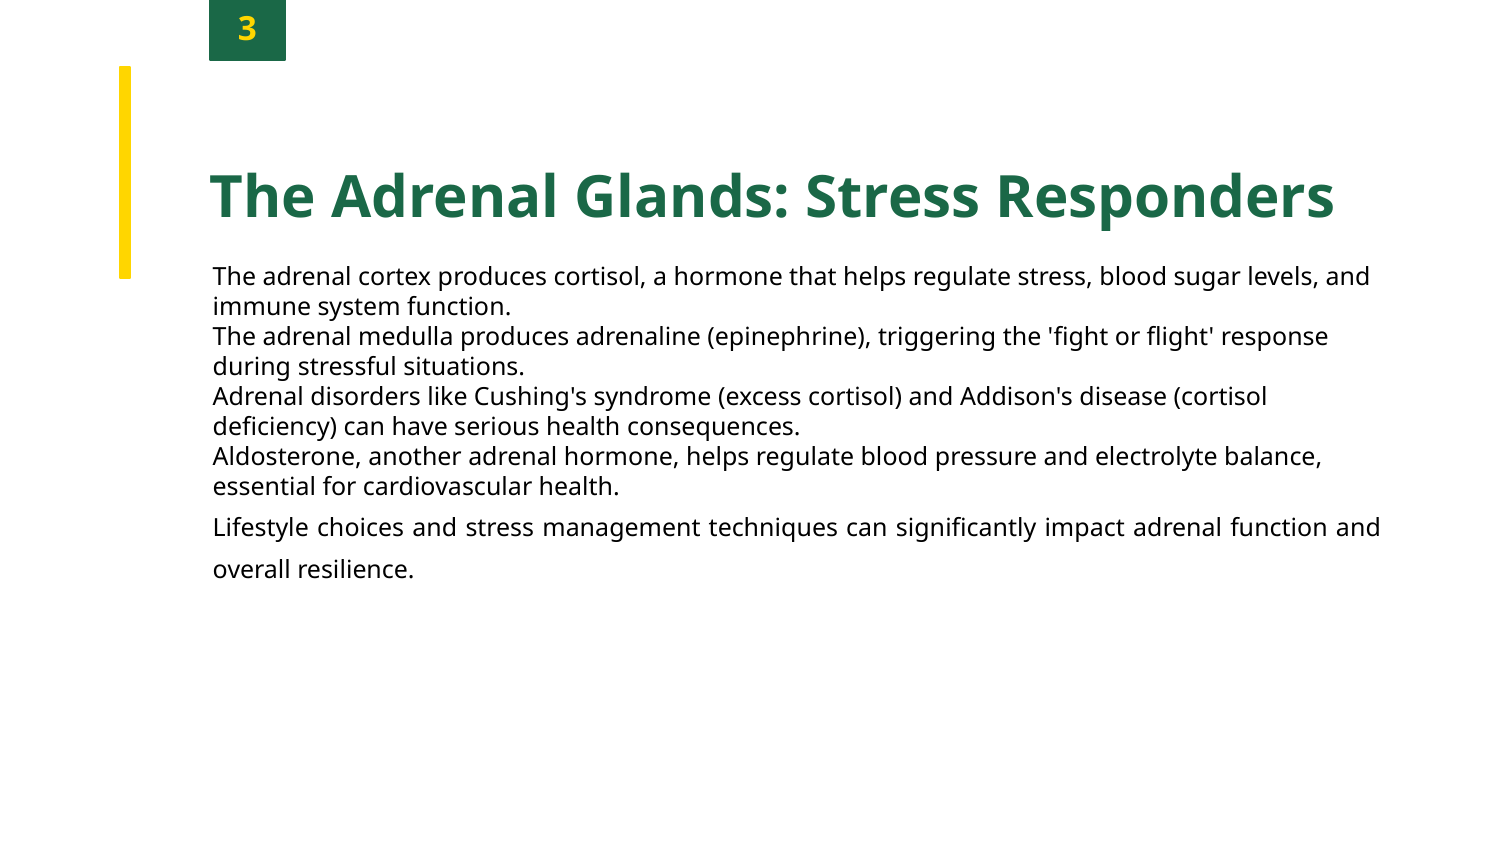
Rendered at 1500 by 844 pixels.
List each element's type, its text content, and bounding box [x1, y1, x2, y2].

text_box The adrenal cortex produces cortisol, a hormone that helps regulate stress, blood sugar levels, and immune system function. The adrenal medulla produces adrenaline (epinephrine), triggering the 'fight or flight' response during stressful situations. Adrenal disorders like Cushing's syndrome (excess cortisol) and Addison's disease (cortisol deficiency) can have serious health consequences. Aldosterone, another adrenal hormone, helps regulate blood pressure and electrolyte balance, essential for cardiovascular health. Lifestyle choices and stress management techniques can significantly impact adrenal function and overall resilience. [197, 253, 1398, 802]
text_box 3 [209, 0, 285, 60]
text_box The Adrenal Glands: Stress Responders [194, 151, 1395, 237]
text_box [119, 67, 131, 279]
